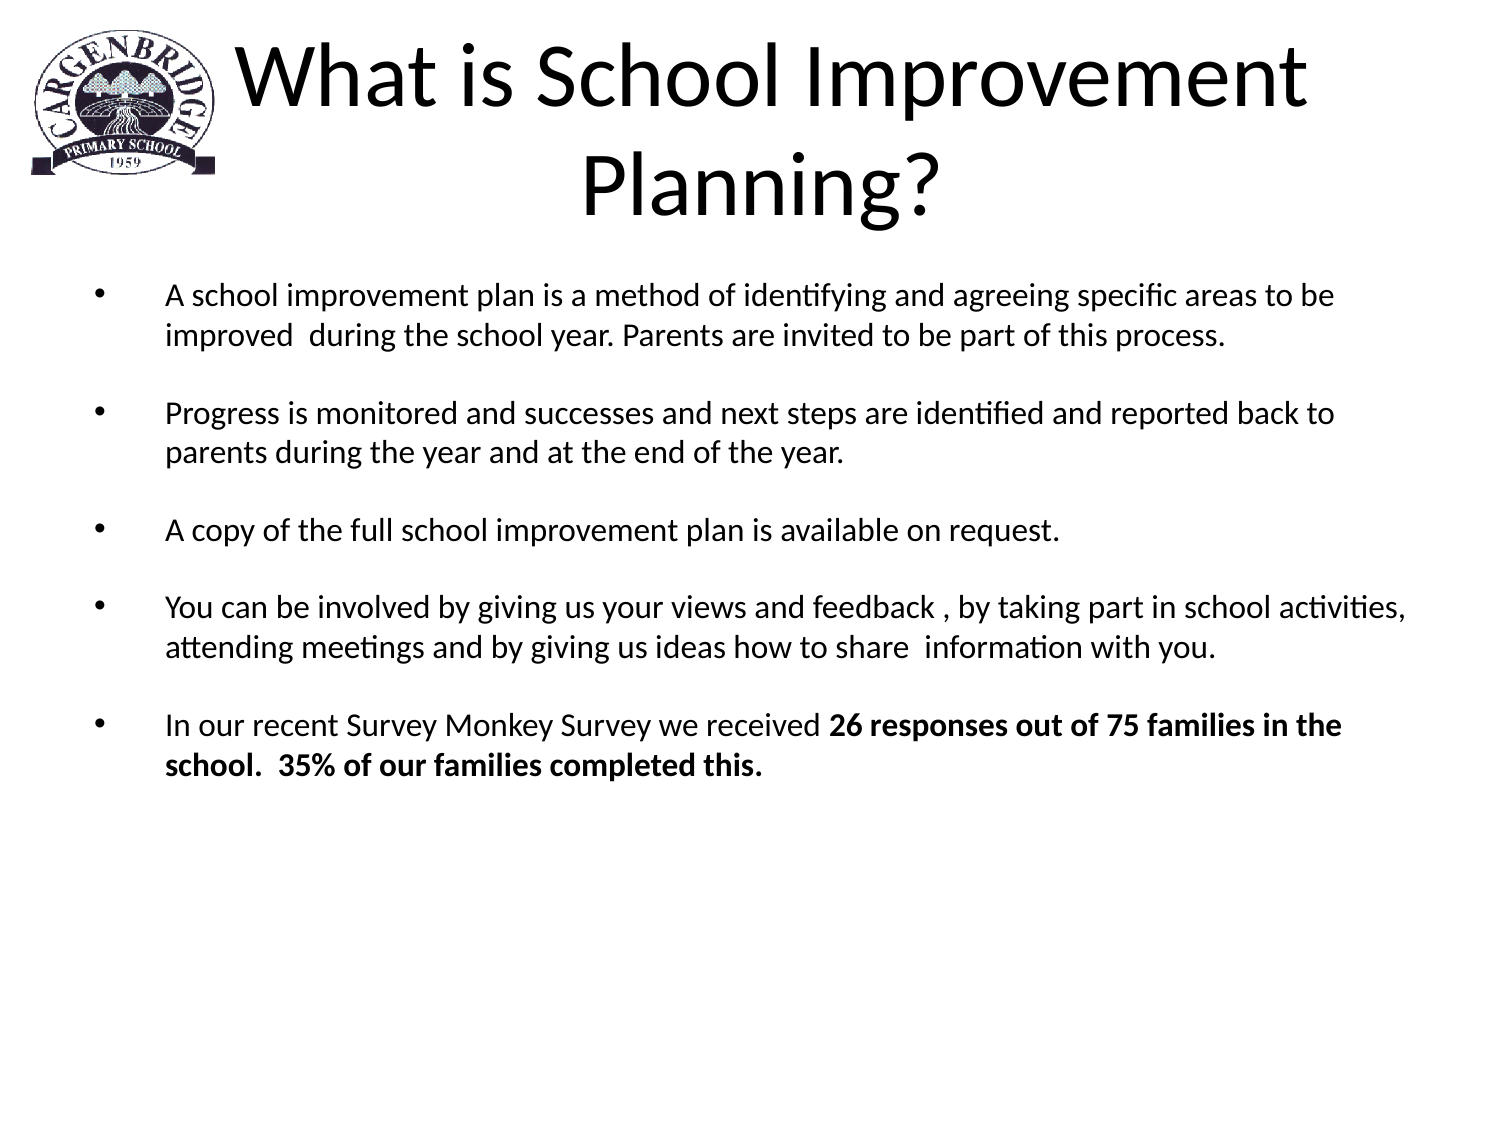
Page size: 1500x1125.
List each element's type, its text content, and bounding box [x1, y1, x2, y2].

picture [31, 30, 215, 176]
list A school improvement plan is a method of identifying and agreeing specific areas to be improved during the school year. Parents are invited to be part of this process. Progress is monitored and successes and next steps are identified and reported back to parents during the year and at the end of the year. A copy of the full school improvement plan is available on request. You can be involved by giving us your views and feedback , by taking part in school activities, attending meetings and by giving us ideas how to share information with you. In our recent Survey Monkey Survey we received 26 responses out of 75 families in the school. 35% of our families completed this. [75, 265, 1425, 1009]
title What is School Improvement Planning? [97, 30, 1448, 218]
